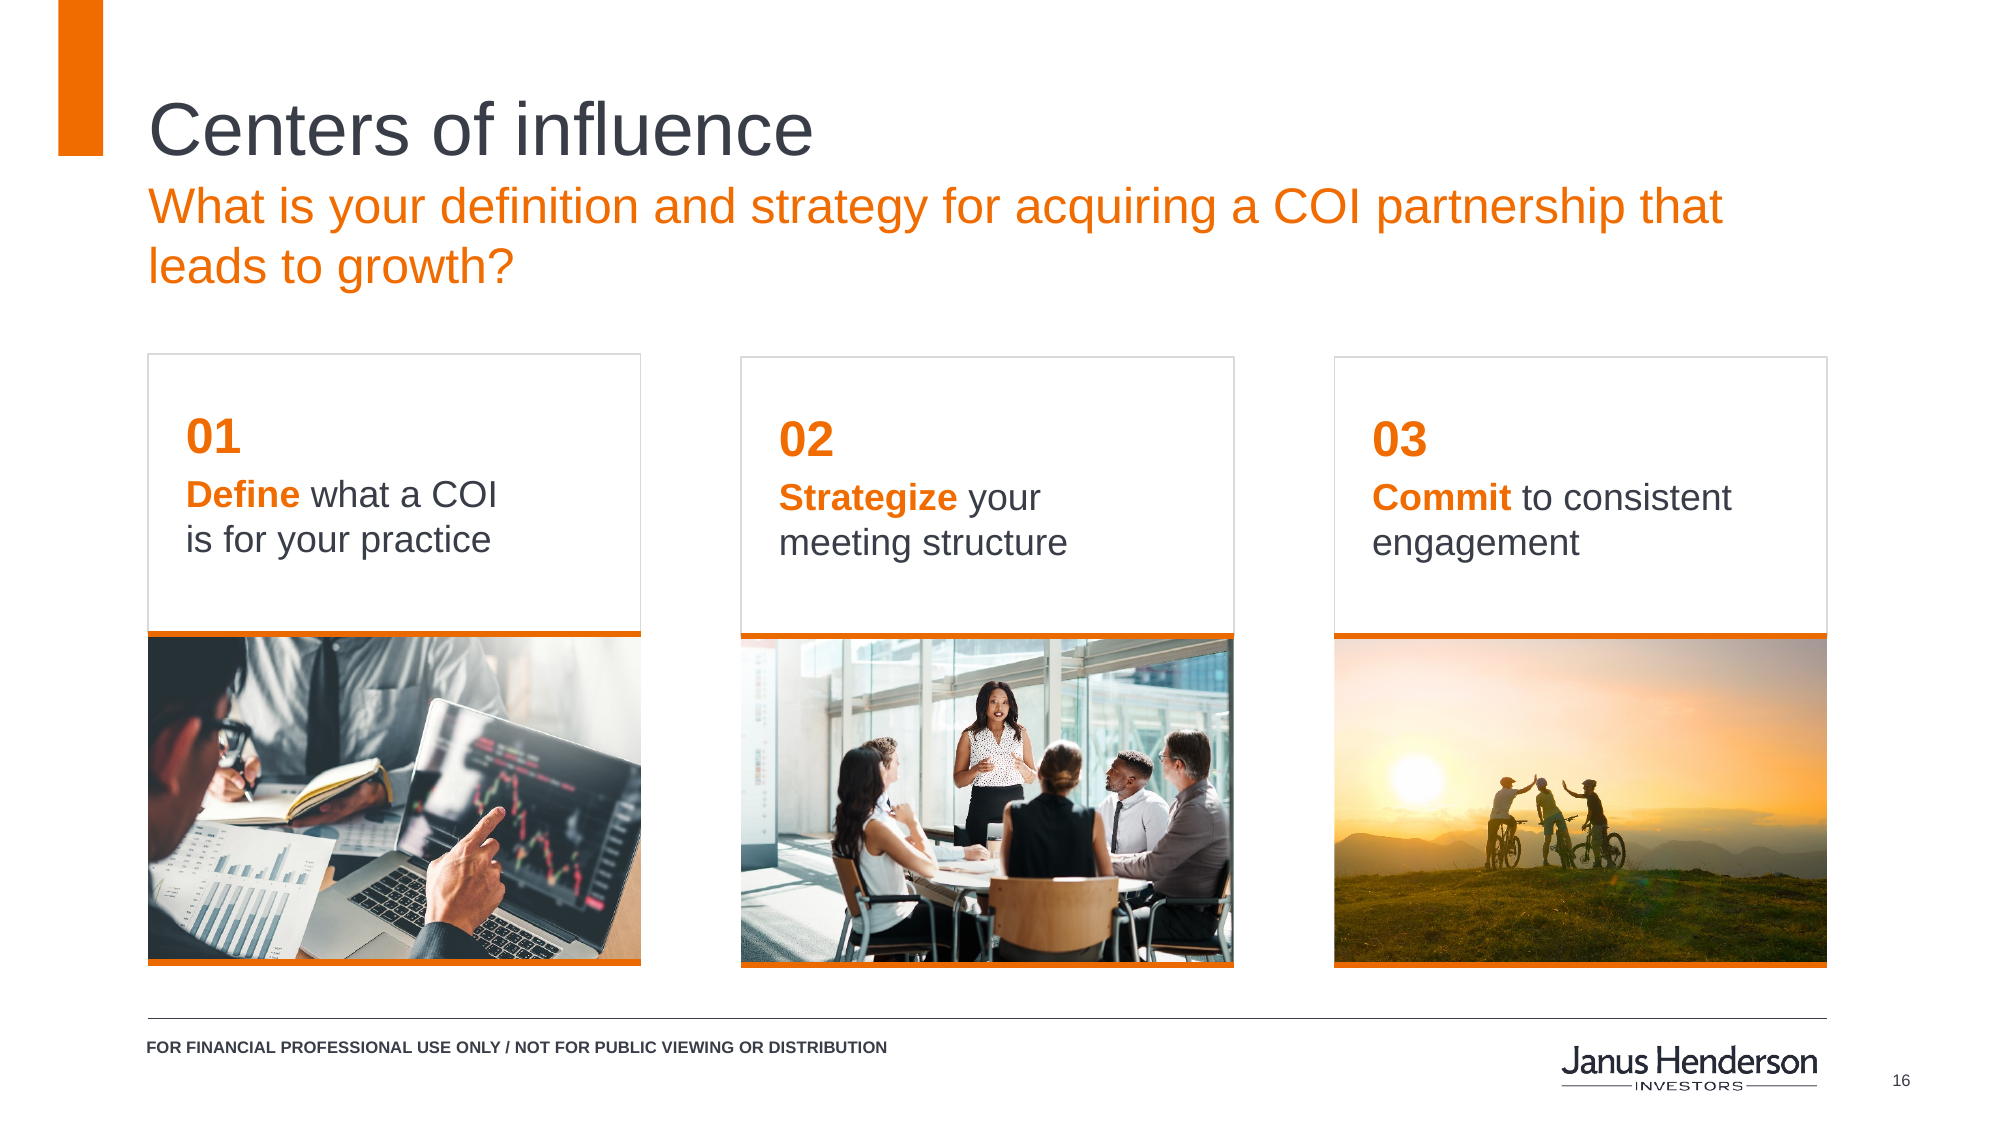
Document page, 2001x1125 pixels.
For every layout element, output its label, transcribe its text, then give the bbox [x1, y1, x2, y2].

subtitle What is your definition and strategy for acquiring a COI partnership that leads to growth? [148, 173, 1827, 233]
text_box [146, 352, 643, 635]
text_box FOR FINANCIAL PROFESSIONAL USE ONLY / NOT FOR PUBLIC VIEWING OR DISTRIBUTION [131, 1029, 1852, 1065]
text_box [185, 403, 524, 600]
title Centers of influence [148, 64, 1827, 171]
picture [1533, 1065, 1845, 1119]
text_box [739, 355, 1236, 632]
picture [147, 634, 641, 962]
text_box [778, 406, 1118, 564]
picture [1334, 637, 1828, 964]
picture [740, 637, 1234, 964]
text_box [1371, 406, 1777, 564]
text_box [1332, 355, 1829, 636]
picture [1533, 1016, 1845, 1029]
